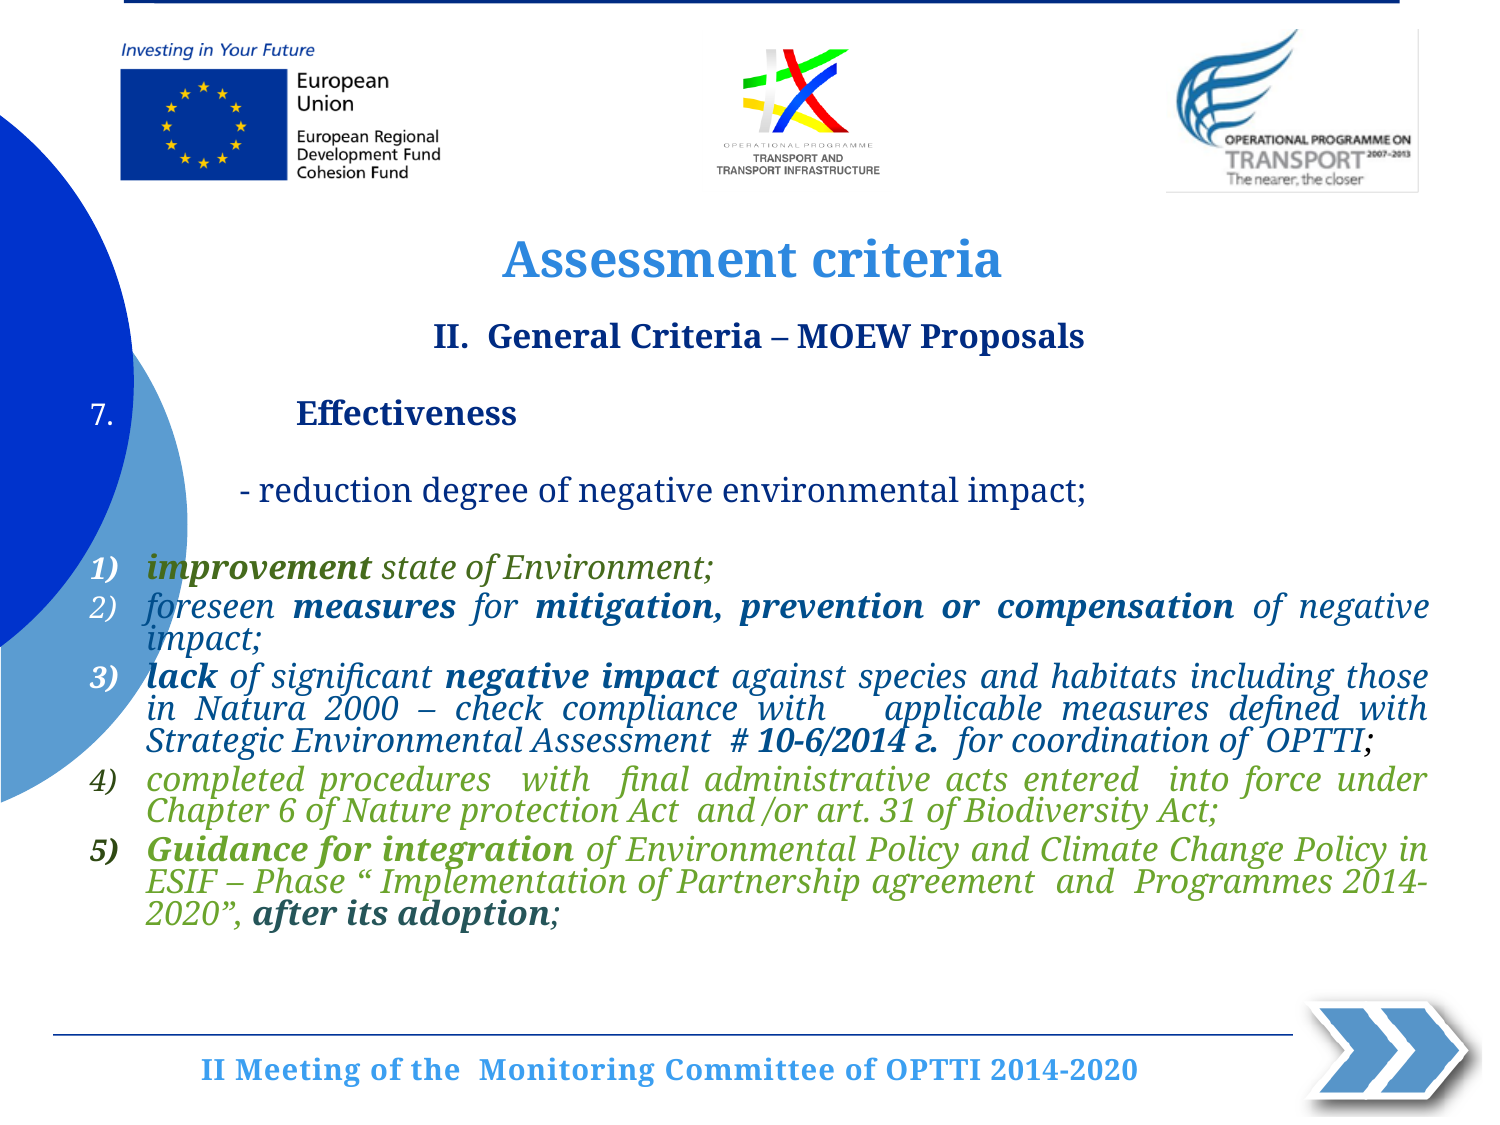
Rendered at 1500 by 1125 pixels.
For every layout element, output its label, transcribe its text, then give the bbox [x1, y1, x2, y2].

picture [88, 43, 473, 181]
picture [1166, 29, 1420, 194]
text_box Assessment criteria II. General Criteria – MOEW Proposals Effectiveness - reduction degree of negative environmental impact; improvement state of Environment; foreseen measures for mitigation, prevention or compensation of negative impact; lack of significant negative impact against species and habitats including those in Natura 2000 – check compliance with applicable measures defined with Strategic Environmental Assessment # 10-6/2014 г. for coordination of OPTTI; completed procedures with final administrative acts entered into force under Chapter 6 of Nature protection Act and /or art. 31 of Biodiversity Act; Guidance for integration of Environmental Policy and Climate Change Policy in ESIF – Phase “ Implementation of Partnership agreement and Programmes 2014-2020”, after its adoption; [74, 231, 1445, 1012]
picture [1293, 987, 1483, 1117]
picture [702, 30, 892, 192]
footer II Meeting of the Monitoring Committee of OPTTI 2014-2020 [0, 1011, 1341, 1095]
